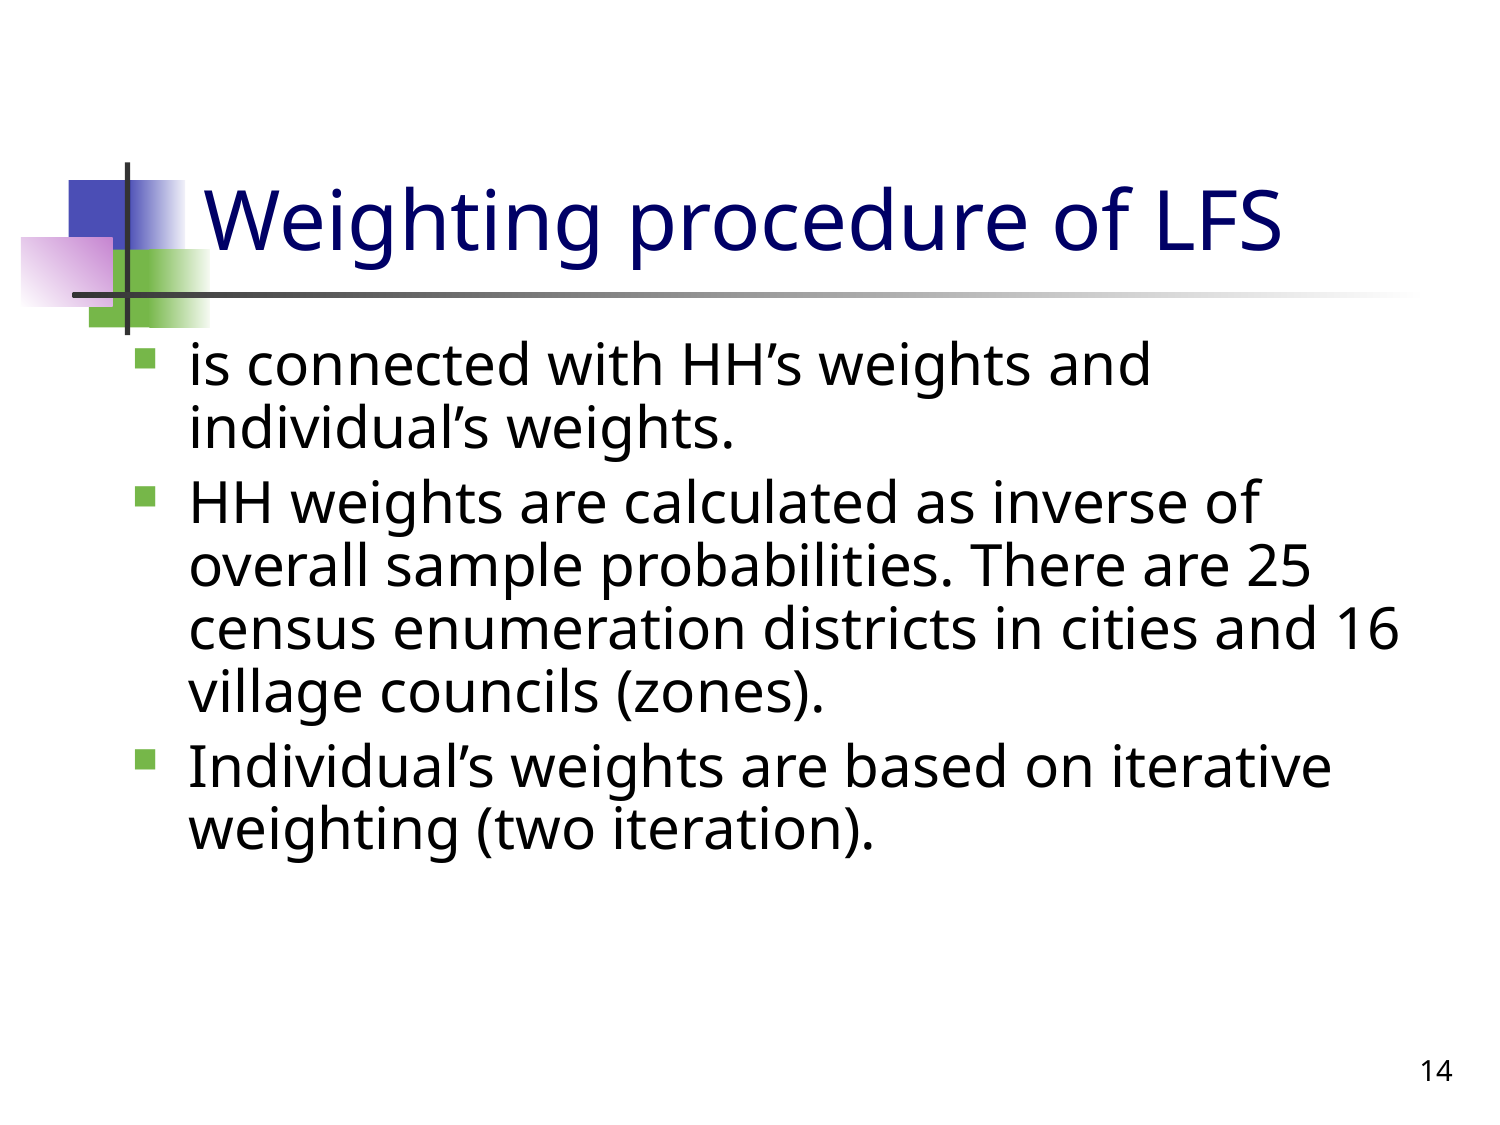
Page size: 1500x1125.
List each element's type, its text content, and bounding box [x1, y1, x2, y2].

list is connected with HH’s weights and individual’s weights. HH weights are calculated as inverse of overall sample probabilities. There are 25 census enumeration districts in cities and 16 village councils (zones). Individual’s weights are based on iterative weighting (two iteration). [116, 327, 1442, 1053]
title Weighting procedure of LFS [188, 34, 1468, 276]
slide_number 14 [1154, 1023, 1468, 1100]
